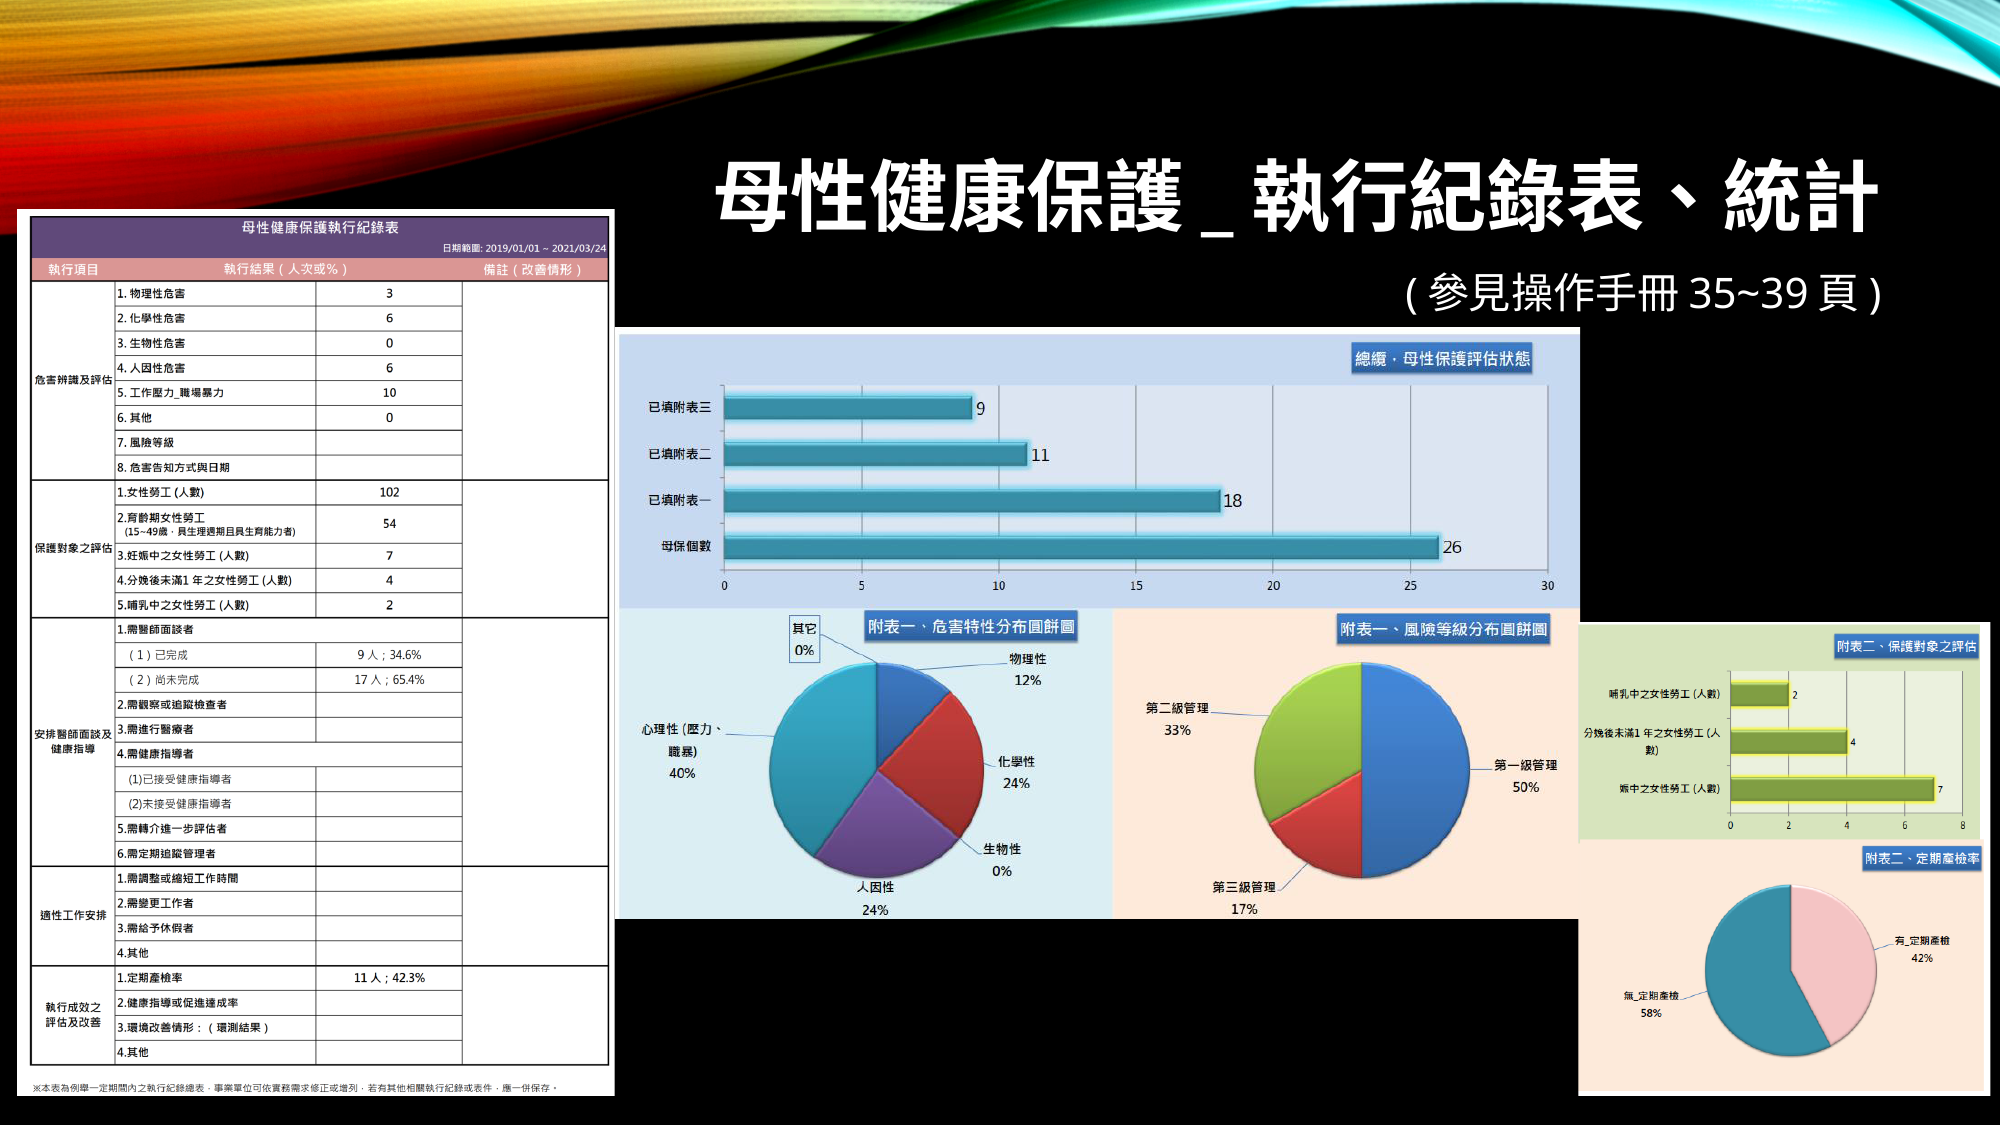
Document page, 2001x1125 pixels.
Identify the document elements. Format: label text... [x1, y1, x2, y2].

picture [0, 0, 2000, 1096]
text_box 母性健康保護_執行紀錄表、統計 (參見操作手冊35~39頁) [546, 92, 1897, 327]
